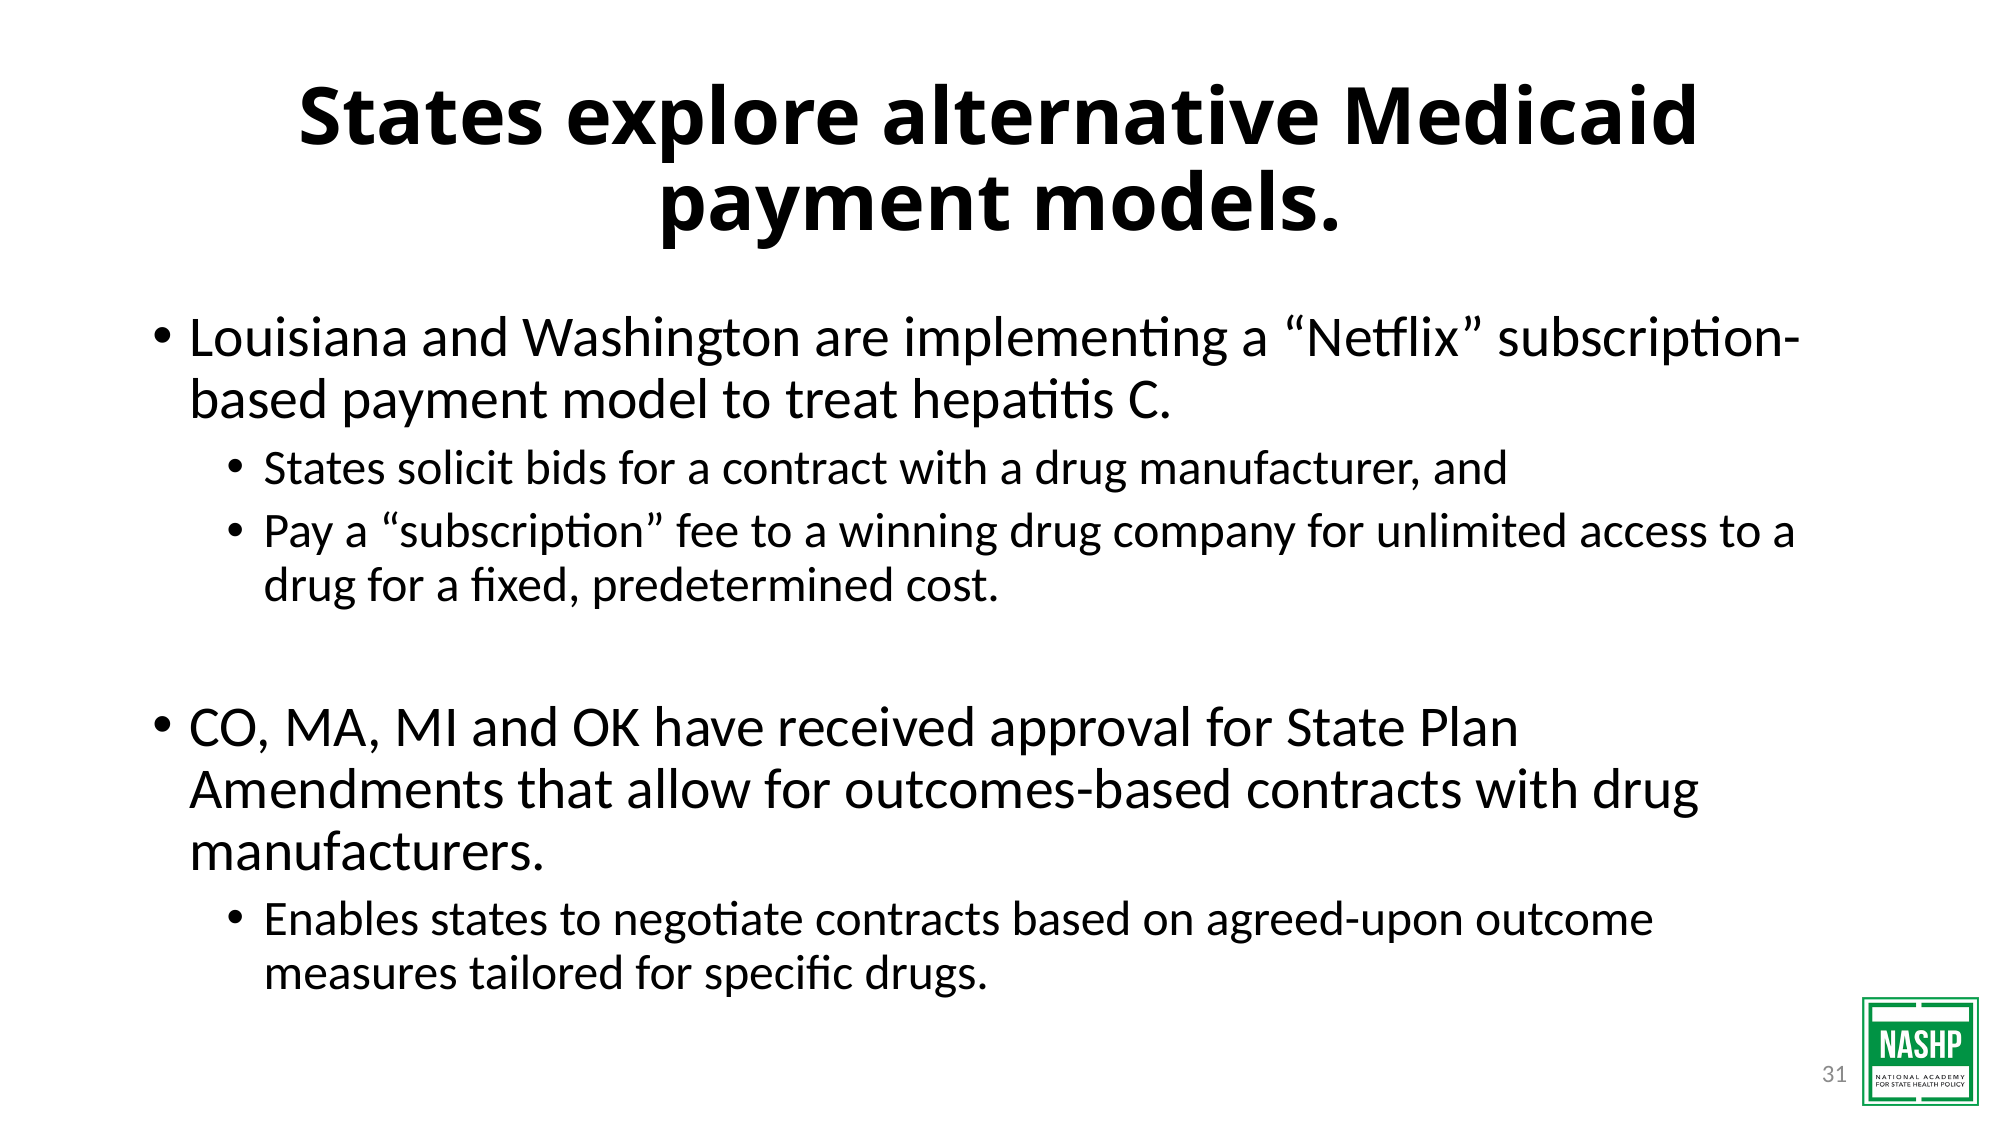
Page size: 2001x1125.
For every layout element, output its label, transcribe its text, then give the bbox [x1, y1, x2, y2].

slide_number 31 [1412, 1042, 1862, 1103]
picture [1862, 997, 1979, 1106]
list Louisiana and Washington are implementing a “Netflix” subscription-based payment model to treat hepatitis C. States solicit bids for a contract with a drug manufacturer, and Pay a “subscription” fee to a winning drug company for unlimited access to a drug for a fixed, predetermined cost. CO, MA, MI and OK have received approval for State Plan Amendments that allow for outcomes-based contracts with drug manufacturers. Enables states to negotiate contracts based on agreed-upon outcome measures tailored for specific drugs. [137, 299, 1863, 1014]
title States explore alternative Medicaid payment models. [137, 52, 1863, 271]
